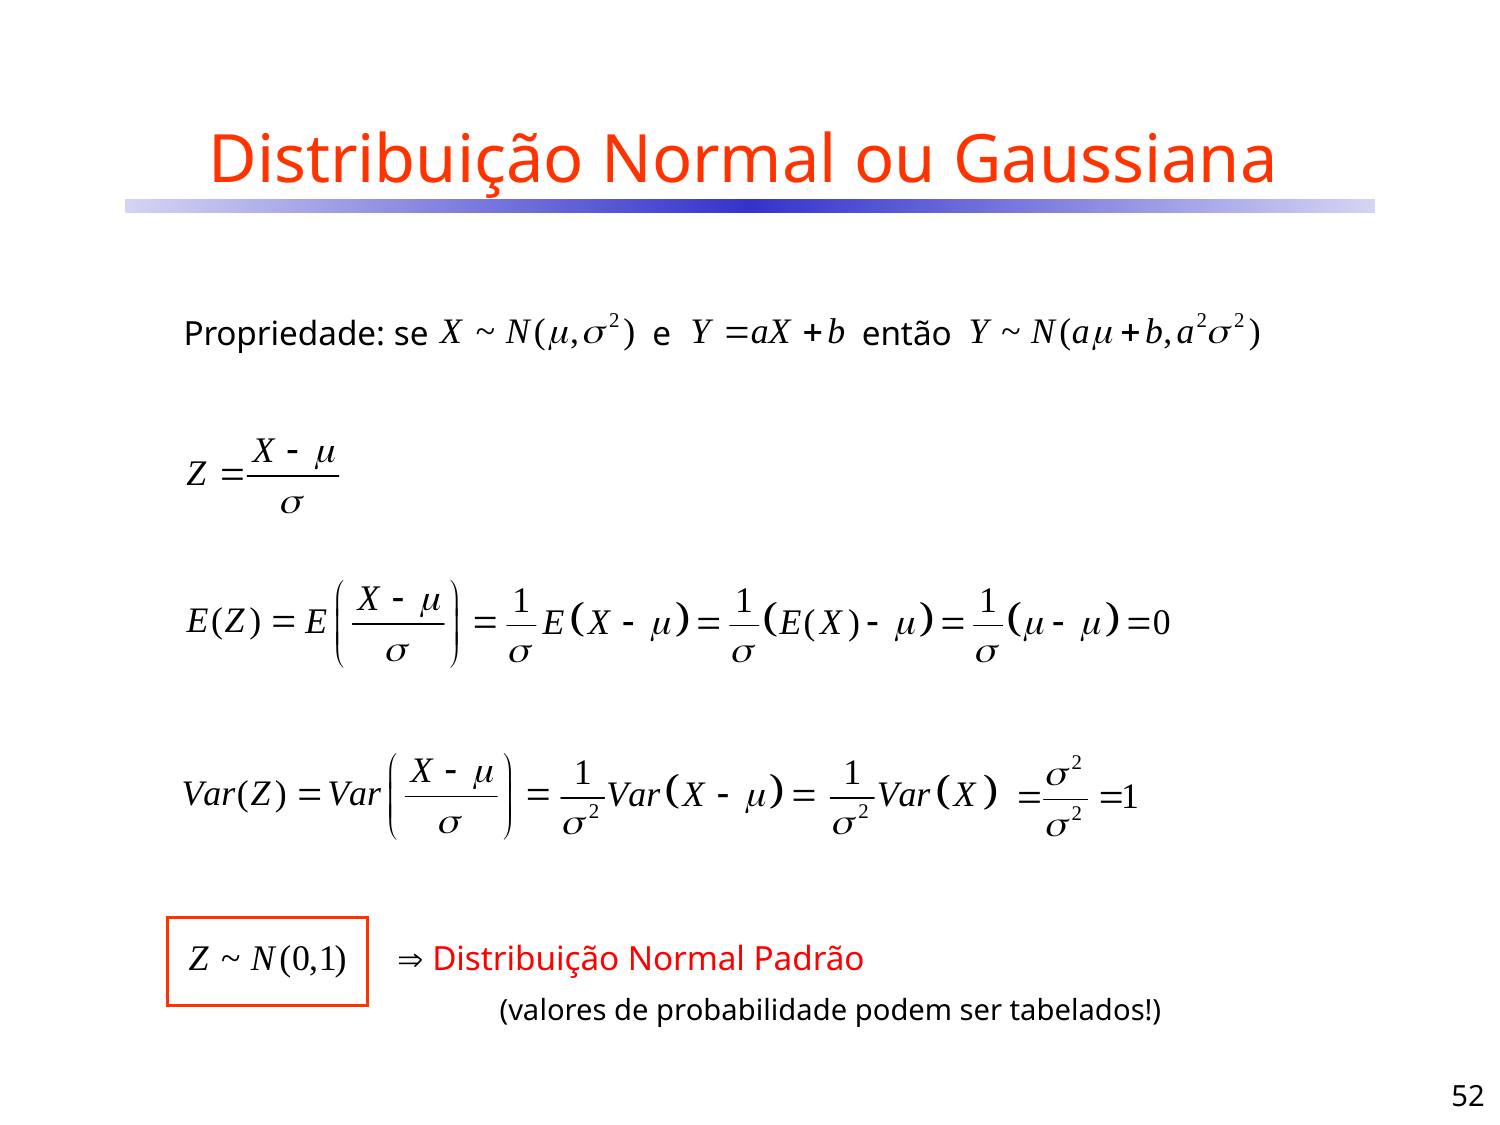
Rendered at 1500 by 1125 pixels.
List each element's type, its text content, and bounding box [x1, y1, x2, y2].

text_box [298, 572, 499, 676]
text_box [325, 745, 550, 848]
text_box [723, 577, 965, 671]
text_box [500, 577, 721, 671]
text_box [1009, 745, 1142, 845]
text_box [167, 917, 368, 1006]
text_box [179, 427, 348, 522]
text_box  Distribuição Normal Padrão [382, 930, 880, 985]
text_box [554, 749, 818, 843]
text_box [168, 304, 964, 361]
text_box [967, 577, 1177, 671]
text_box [179, 772, 320, 821]
slide_number 52 [1187, 1049, 1500, 1125]
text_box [824, 749, 1001, 843]
title Distribuição Normal ou Gaussiana [49, 99, 1438, 213]
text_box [179, 599, 293, 649]
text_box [182, 937, 354, 986]
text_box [965, 304, 1267, 359]
text_box (valores de probabilidade podem ser tabelados!) [484, 984, 1177, 1034]
